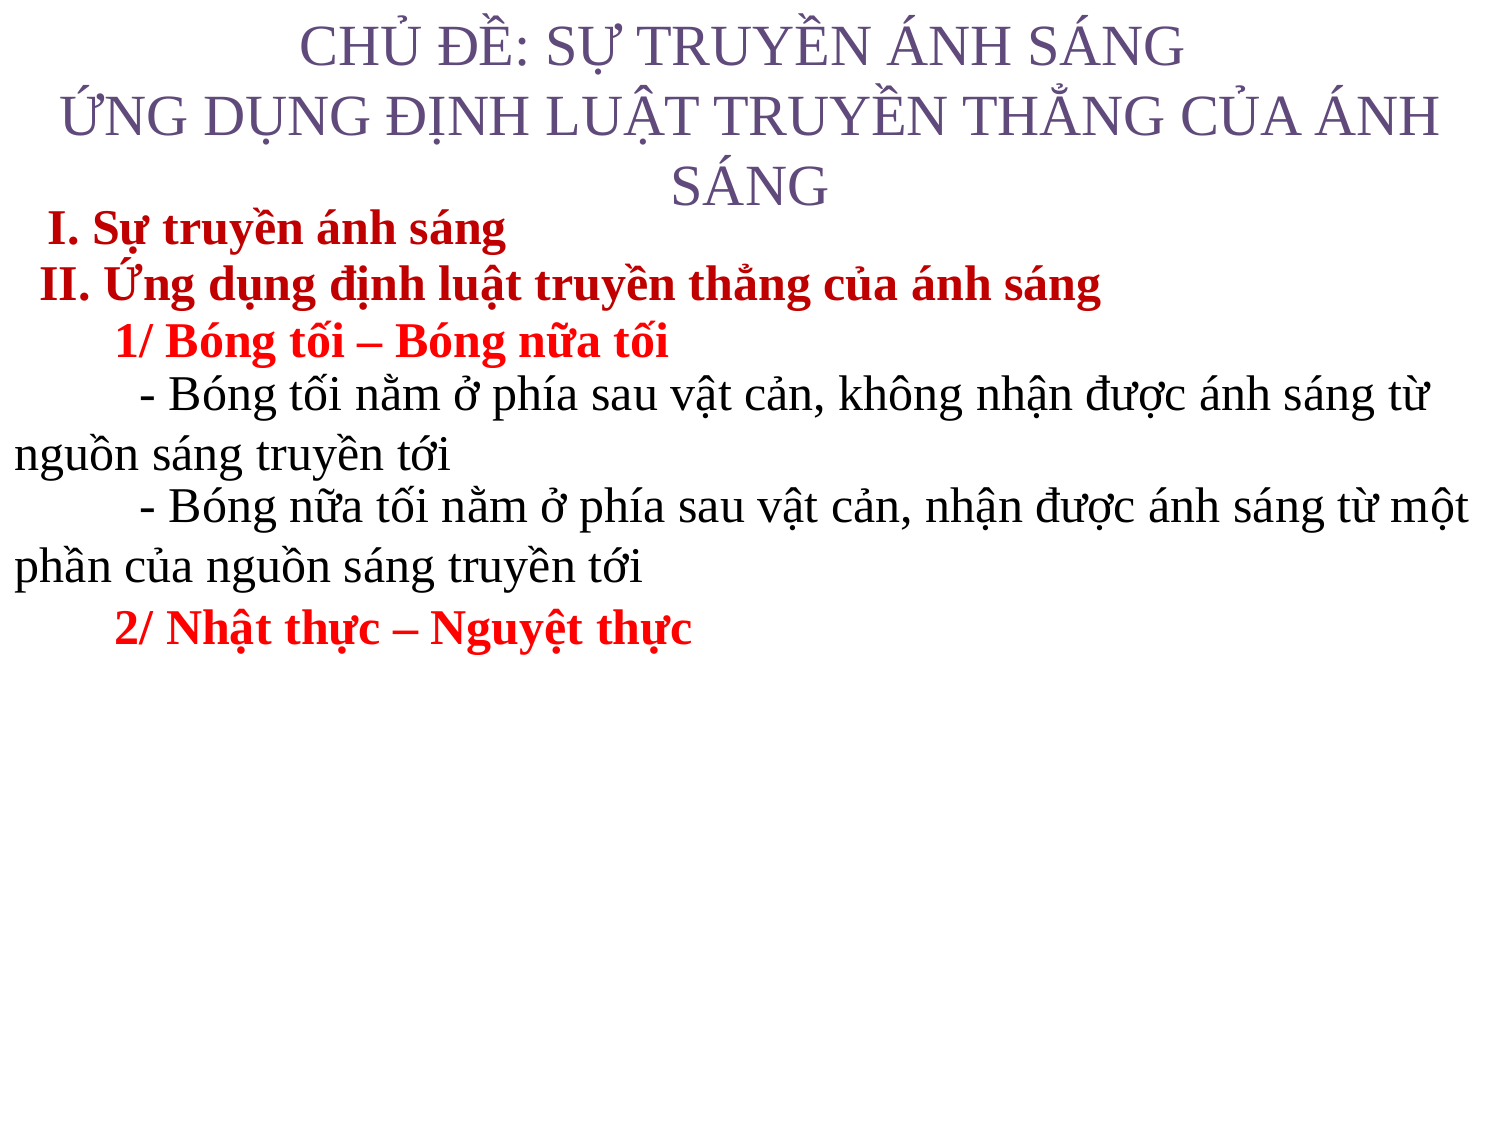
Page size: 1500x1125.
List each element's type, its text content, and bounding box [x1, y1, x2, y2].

text_box - Bóng nữa tối nằm ở phía sau vật cản, nhận được ánh sáng từ một phần của nguồn sáng truyền tới [0, 465, 1488, 650]
text_box II. Ứng dụng định luật truyền thẳng của ánh sáng [0, 242, 1488, 318]
text_box 2/ Nhật thực – Nguyệt thực [37, 586, 738, 662]
text_box - Bóng tối nằm ở phía sau vật cản, không nhận được ánh sáng từ nguồn sáng truyền tới [0, 353, 1488, 465]
text_box 1/ Bóng tối – Bóng nữa tối [99, 299, 838, 353]
text_box I. Sự truyền ánh sáng [33, 187, 1488, 242]
text_box CHỦ ĐỀ: SỰ TRUYỀN ÁNH SÁNG ỨNG DỤNG ĐỊNH LUẬT TRUYỀN THẲNG CỦA ÁNH SÁNG [0, 0, 1500, 225]
